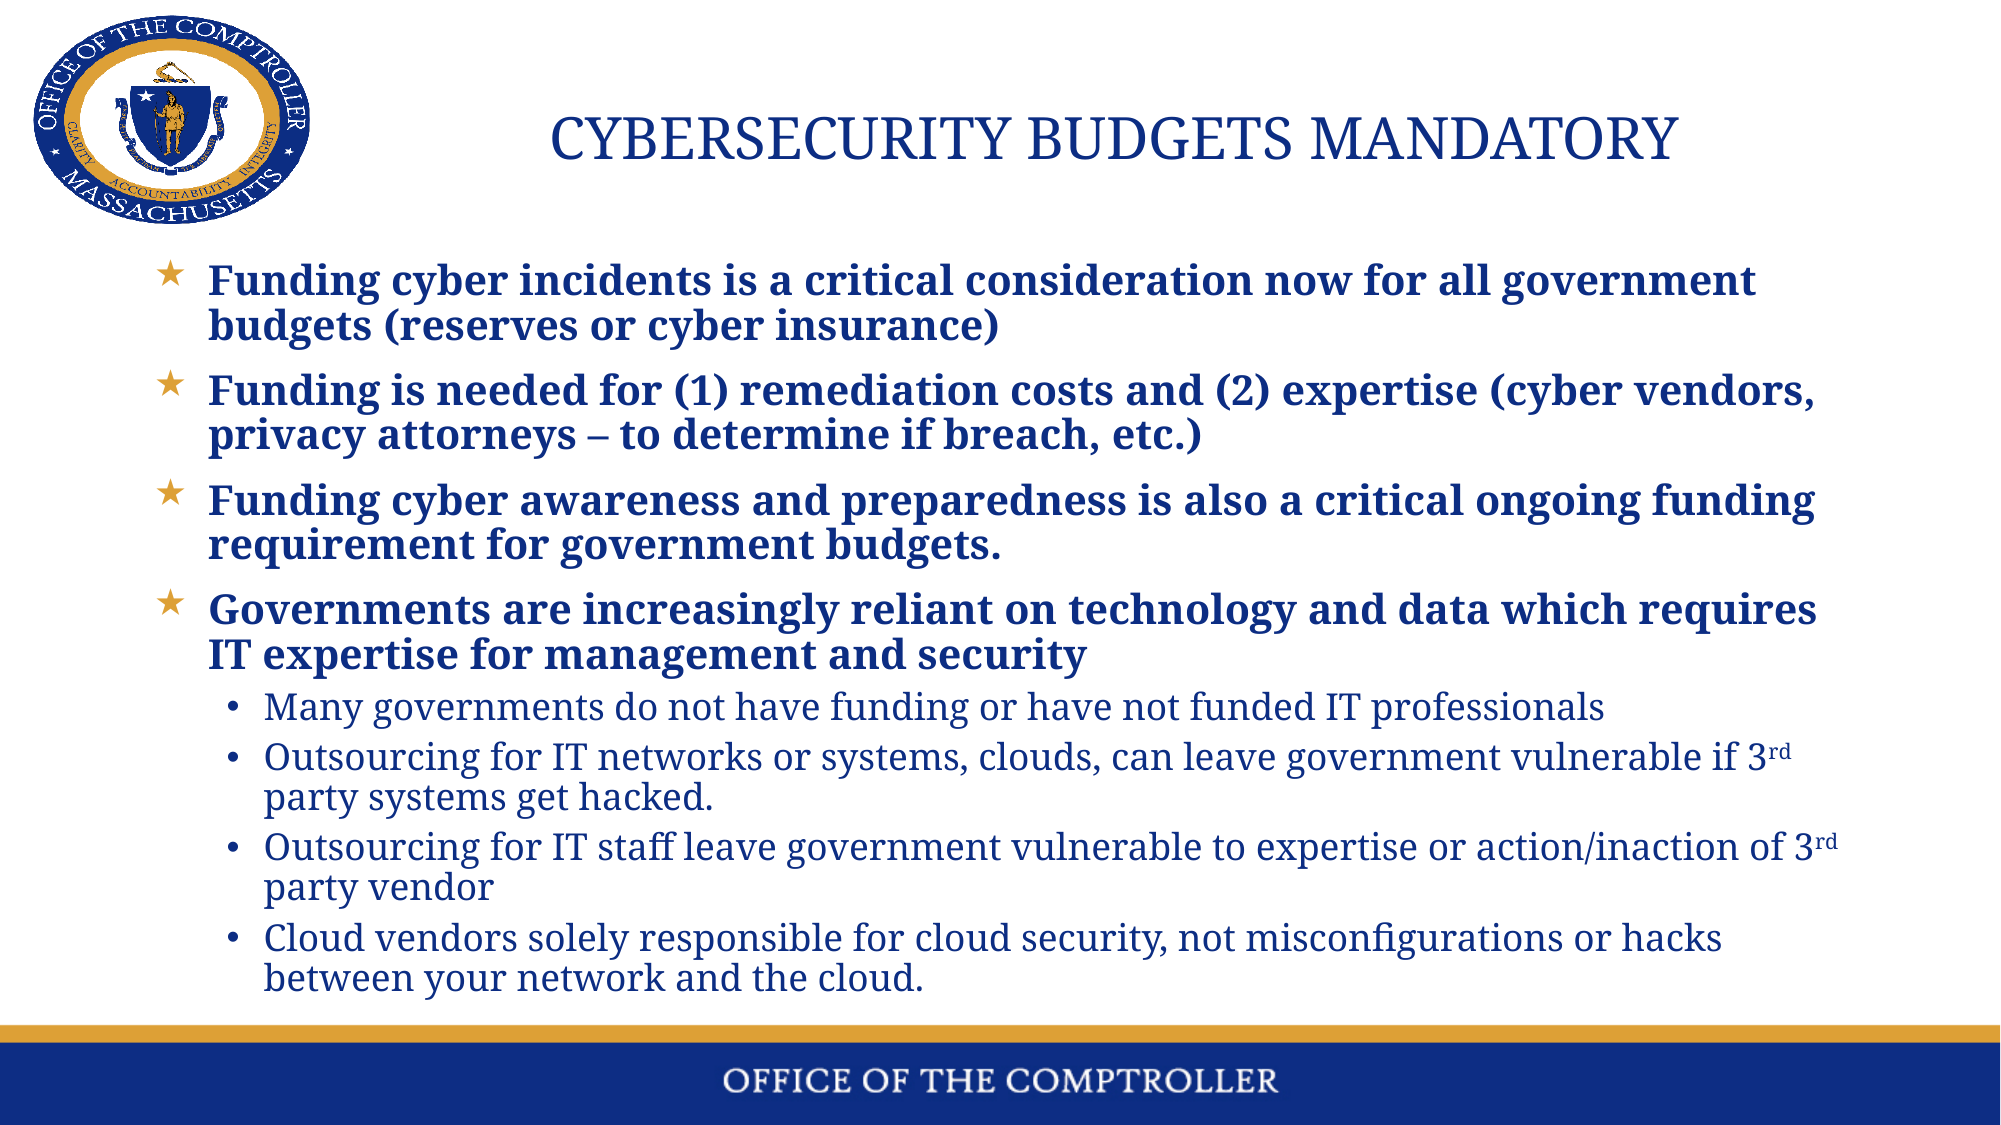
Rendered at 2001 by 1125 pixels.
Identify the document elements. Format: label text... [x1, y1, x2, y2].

picture [0, 0, 2001, 1125]
list Funding cyber incidents is a critical consideration now for all government budgets (reserves or cyber insurance) Funding is needed for (1) remediation costs and (2) expertise (cyber vendors, privacy attorneys – to determine if breach, etc.) Funding cyber awareness and preparedness is also a critical ongoing funding requirement for government budgets. Governments are increasingly reliant on technology and data which requires IT expertise for management and security Many governments do not have funding or have not funded IT professionals Outsourcing for IT networks or systems, clouds, can leave government vulnerable if 3rd party systems get hacked. Outsourcing for IT staff leave government vulnerable to expertise or action/inaction of 3rd party vendor Cloud vendors solely responsible for cloud security, not misconfigurations or hacks between your network and the cloud. [137, 252, 1863, 1014]
title CYBERSECURITY BUDGETS MANDATORY [347, 66, 1882, 217]
